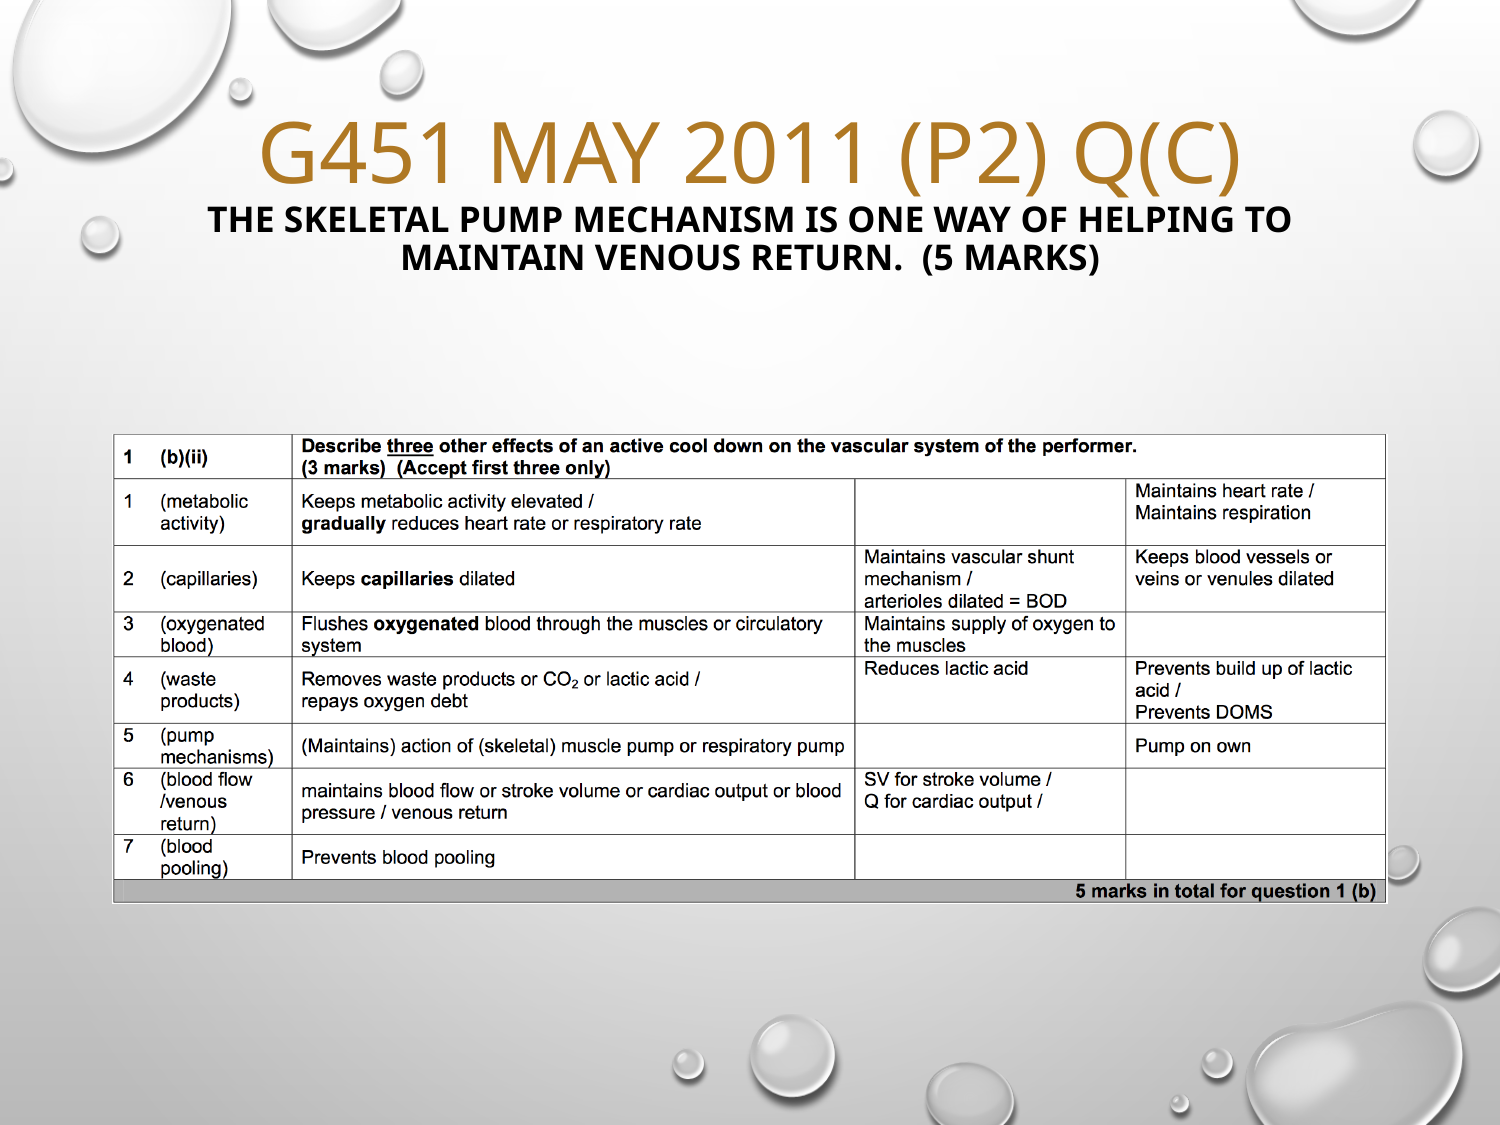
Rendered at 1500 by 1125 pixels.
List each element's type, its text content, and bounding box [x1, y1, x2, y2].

picture [0, 0, 1500, 1125]
title G451 May 2011 (p2) Q(c) The skeletal pump mechanism is one way of helping to maintain venous return. (5 marks) [112, 101, 1388, 364]
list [112, 433, 1388, 905]
